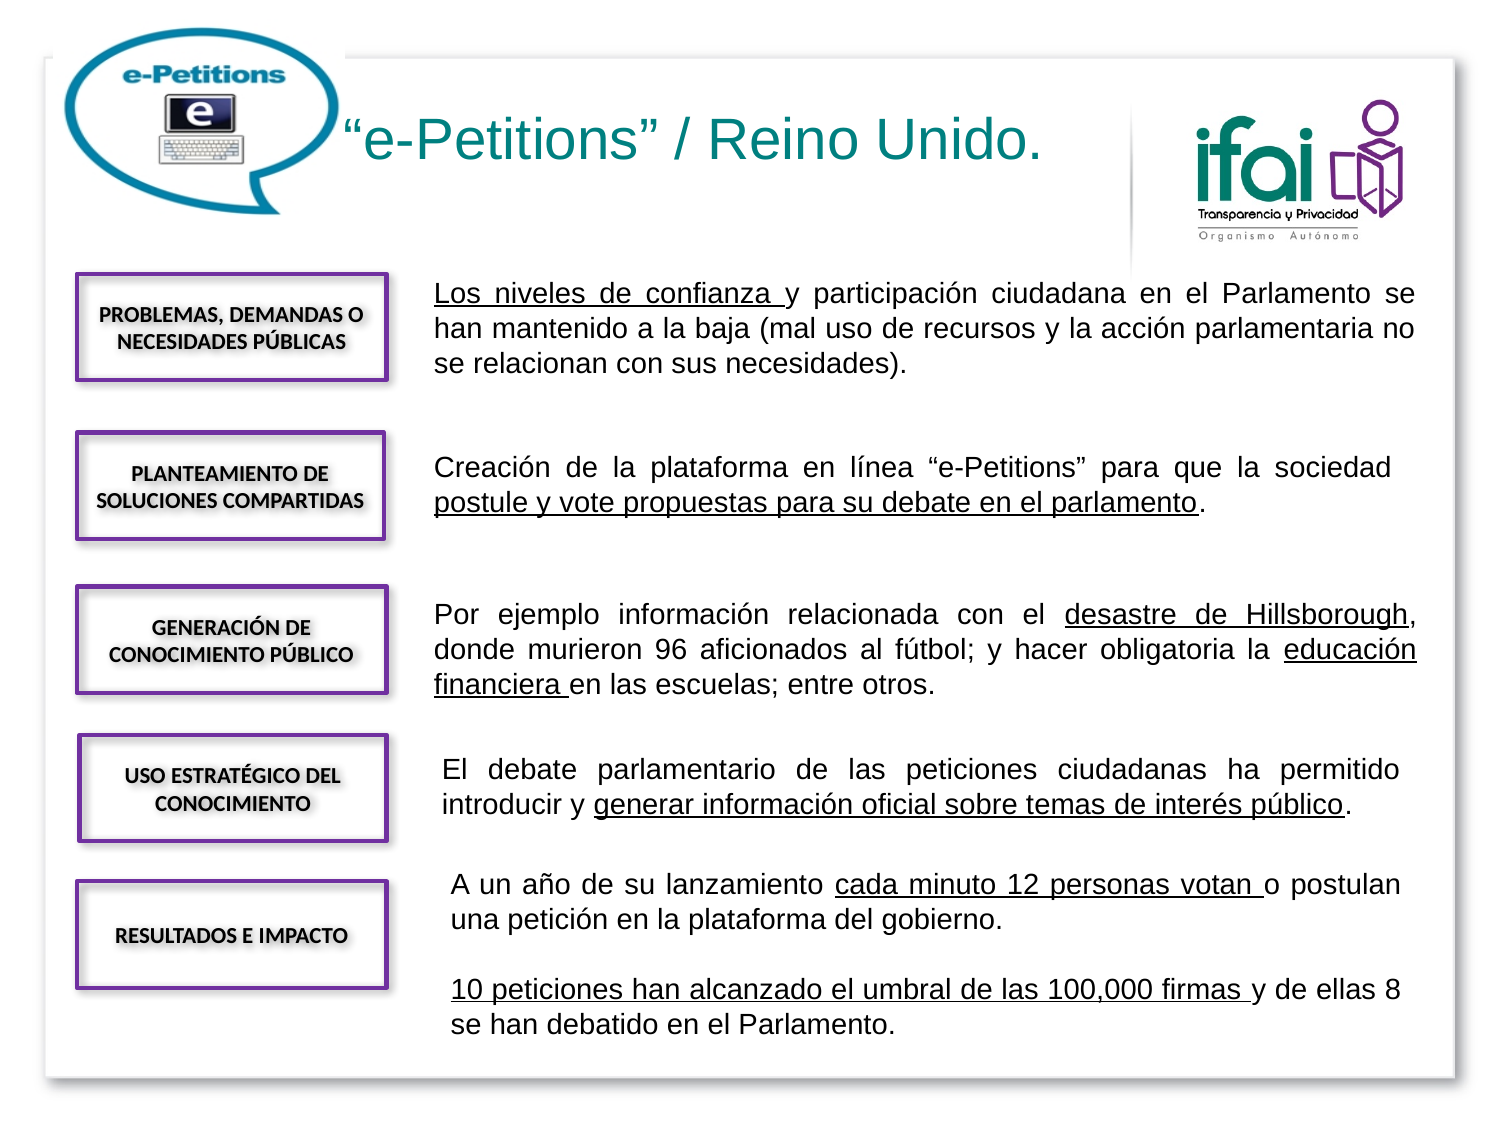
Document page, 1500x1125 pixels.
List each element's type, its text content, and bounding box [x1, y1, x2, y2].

text_box PLANTEAMIENTO DE SOLUCIONES COMPARTIDAS [75, 430, 386, 541]
text_box A un año de su lanzamiento cada minuto 12 personas votan o postulan una petición en la plataforma del gobierno. 10 peticiones han alcanzado el umbral de las 100,000 firmas y de ellas 8 se han debatido en el Parlamento. [435, 857, 1416, 1048]
text_box Los niveles de confianza y participación ciudadana en el Parlamento se han mantenido a la baja (mal uso de recursos y la acción parlamentaria no se relacionan con sus necesidades). [419, 267, 1432, 387]
text_box GENERACIÓN DE CONOCIMIENTO PÚBLICO [75, 584, 389, 695]
text_box PROBLEMAS, DEMANDAS O NECESIDADES PÚBLICAS [75, 272, 389, 382]
text_box USO ESTRATÉGICO DEL CONOCIMIENTO [77, 733, 389, 843]
text_box “e-Petitions” / Reino Unido. [349, 93, 1258, 179]
text_box RESULTADOS E IMPACTO [75, 879, 389, 990]
picture [0, 4, 1494, 1125]
text_box Creación de la plataforma en línea “e-Petitions” para que la sociedad postule y vote propuestas para su debate en el parlamento. [419, 441, 1409, 526]
text_box El debate parlamentario de las peticiones ciudadanas ha permitido introducir y generar información oficial sobre temas de interés público. [427, 743, 1416, 828]
text_box Por ejemplo información relacionada con el desastre de Hillsborough, donde murieron 96 aficionados al fútbol; y hacer obligatoria la educación financiera en las escuelas; entre otros. [419, 588, 1432, 708]
